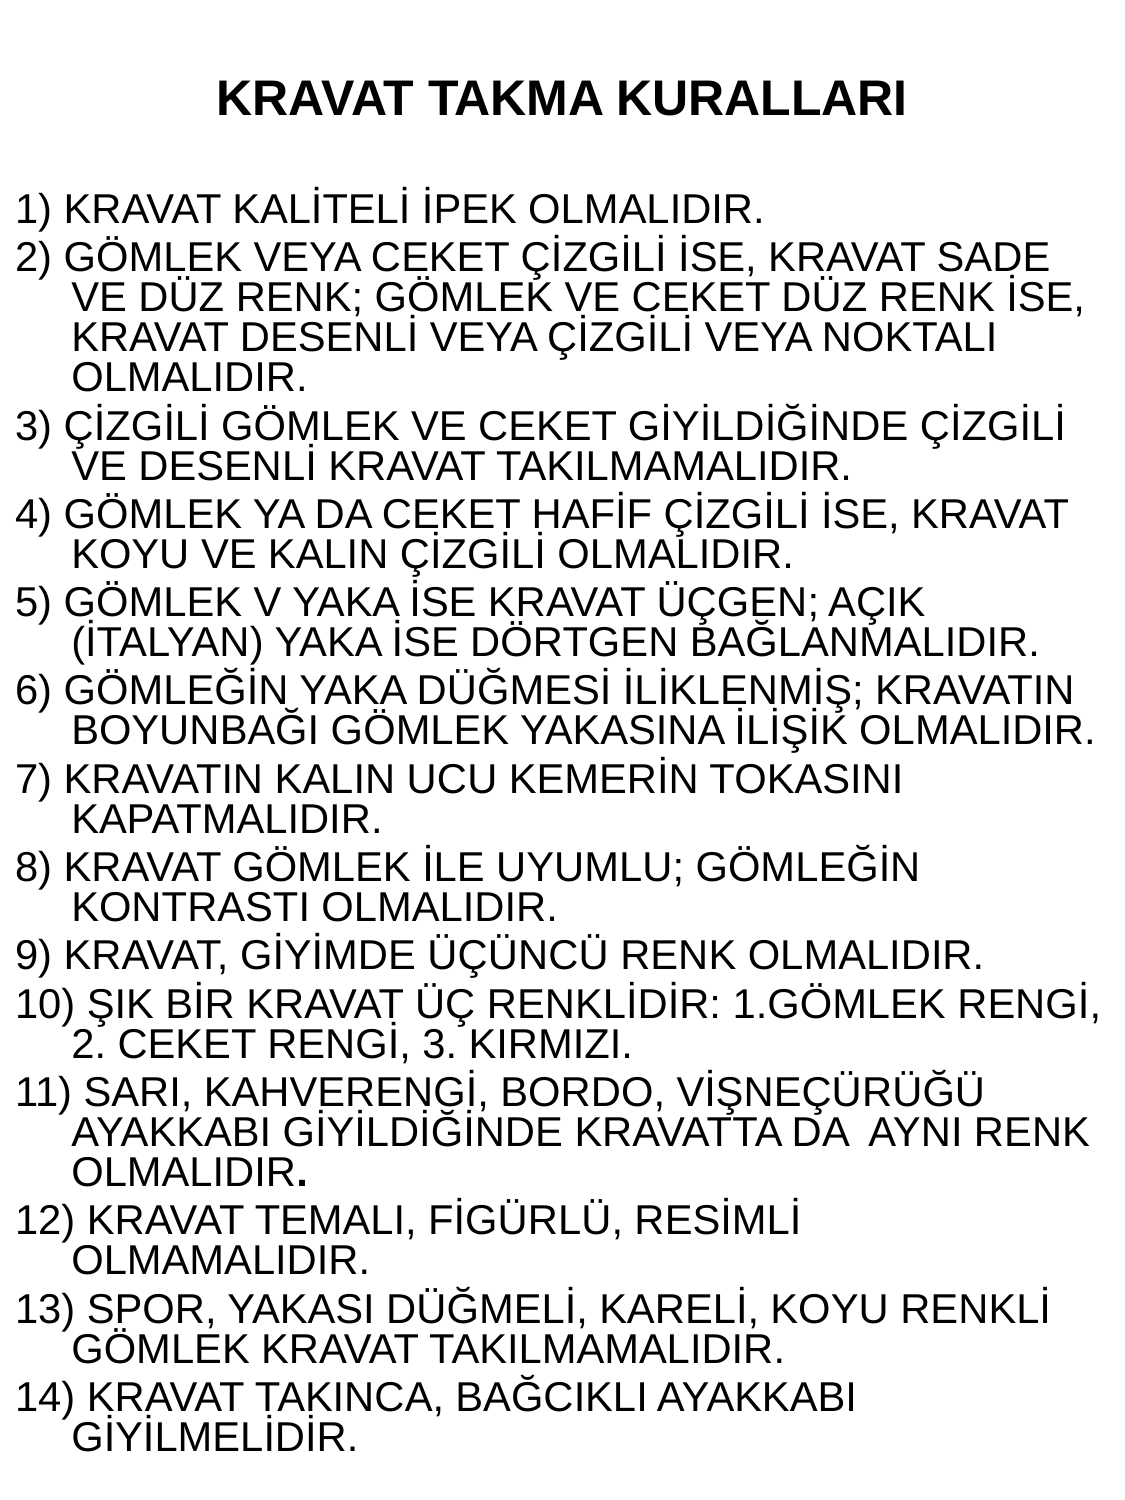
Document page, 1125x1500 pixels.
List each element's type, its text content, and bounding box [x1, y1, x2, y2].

list KRAVAT TAKMA KURALLARI 1) KRAVAT KALİTELİ İPEK OLMALIDIR. 2) GÖMLEK VEYA CEKET ÇİZGİLİ İSE, KRAVAT SADE VE DÜZ RENK; GÖMLEK VE CEKET DÜZ RENK İSE, KRAVAT DESENLİ VEYA ÇİZGİLİ VEYA NOKTALI OLMALIDIR. 3) ÇİZGİLİ GÖMLEK VE CEKET GİYİLDİĞİNDE ÇİZGİLİ VE DESENLİ KRAVAT TAKILMAMALIDIR. 4) GÖMLEK YA DA CEKET HAFİF ÇİZGİLİ İSE, KRAVAT KOYU VE KALIN ÇİZGİLİ OLMALIDIR. 5) GÖMLEK V YAKA İSE KRAVAT ÜÇGEN; AÇIK (İTALYAN) YAKA İSE DÖRTGEN BAĞLANMALIDIR. 6) GÖMLEĞİN YAKA DÜĞMESİ İLİKLENMİŞ; KRAVATIN BOYUNBAĞI GÖMLEK YAKASINA İLİŞİK OLMALIDIR. 7) KRAVATIN KALIN UCU KEMERİN TOKASINI KAPATMALIDIR. 8) KRAVAT GÖMLEK İLE UYUMLU; GÖMLEĞİN KONTRASTI OLMALIDIR. 9) KRAVAT, GİYİMDE ÜÇÜNCÜ RENK OLMALIDIR. 10) ŞIK BİR KRAVAT ÜÇ RENKLİDİR: 1.GÖMLEK RENGİ, 2. CEKET RENGİ, 3. KIRMIZI. 11) SARI, KAHVERENGİ, BORDO, VİŞNEÇÜRÜĞÜ AYAKKABI GİYİLDİĞİNDE KRAVATTA DA AYNI RENK OLMALIDIR. 12) KRAVAT TEMALI, FİGÜRLÜ, RESİMLİ OLMAMALIDIR. 13) SPOR, YAKASI DÜĞMELİ, KARELİ, KOYU RENKLİ GÖMLEK KRAVAT TAKILMAMALIDIR. 14) KRAVAT TAKINCA, BAĞCIKLI AYAKKABI GİYİLMELİDİR. [0, 0, 1125, 1500]
